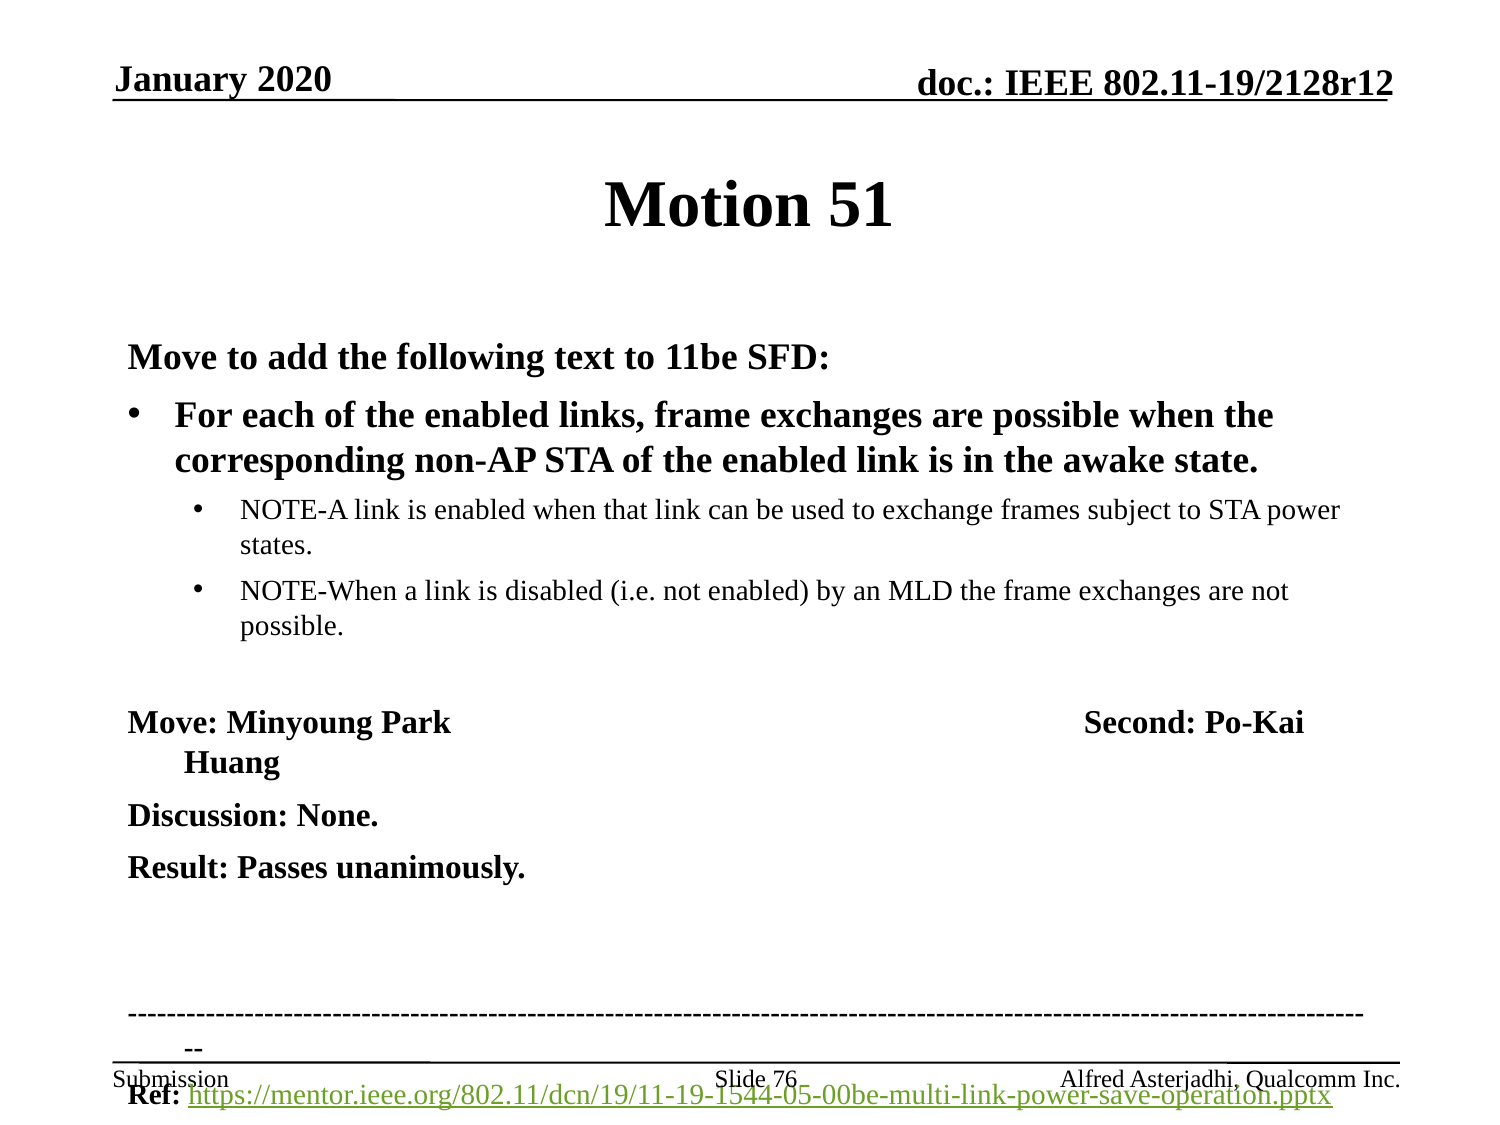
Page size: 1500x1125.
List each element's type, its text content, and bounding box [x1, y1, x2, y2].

footer Alfred Asterjadhi, Qualcomm Inc. [878, 1061, 1402, 1093]
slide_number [114, 54, 423, 100]
title Motion 51 [112, 112, 1388, 288]
list Move to add the following text to 11be SFD: For each of the enabled links, frame exchanges are possible when the corresponding non-AP STA of the enabled link is in the awake state. NOTE-A link is enabled when that link can be used to exchange frames subject to STA power states. NOTE-When a link is disabled (i.e. not enabled) by an MLD the frame exchanges are not possible. Move: Minyoung Park Second: Po-Kai Huang Discussion: None. Result: Passes unanimously. --------------------------------------------------------------------------------------------------------------------------------- Ref: https://mentor.ieee.org/802.11/dcn/19/11-19-1544-05-00be-multi-link-power-save-operation.pptx [112, 324, 1388, 1063]
slide_number Slide 76 [712, 1061, 800, 1123]
